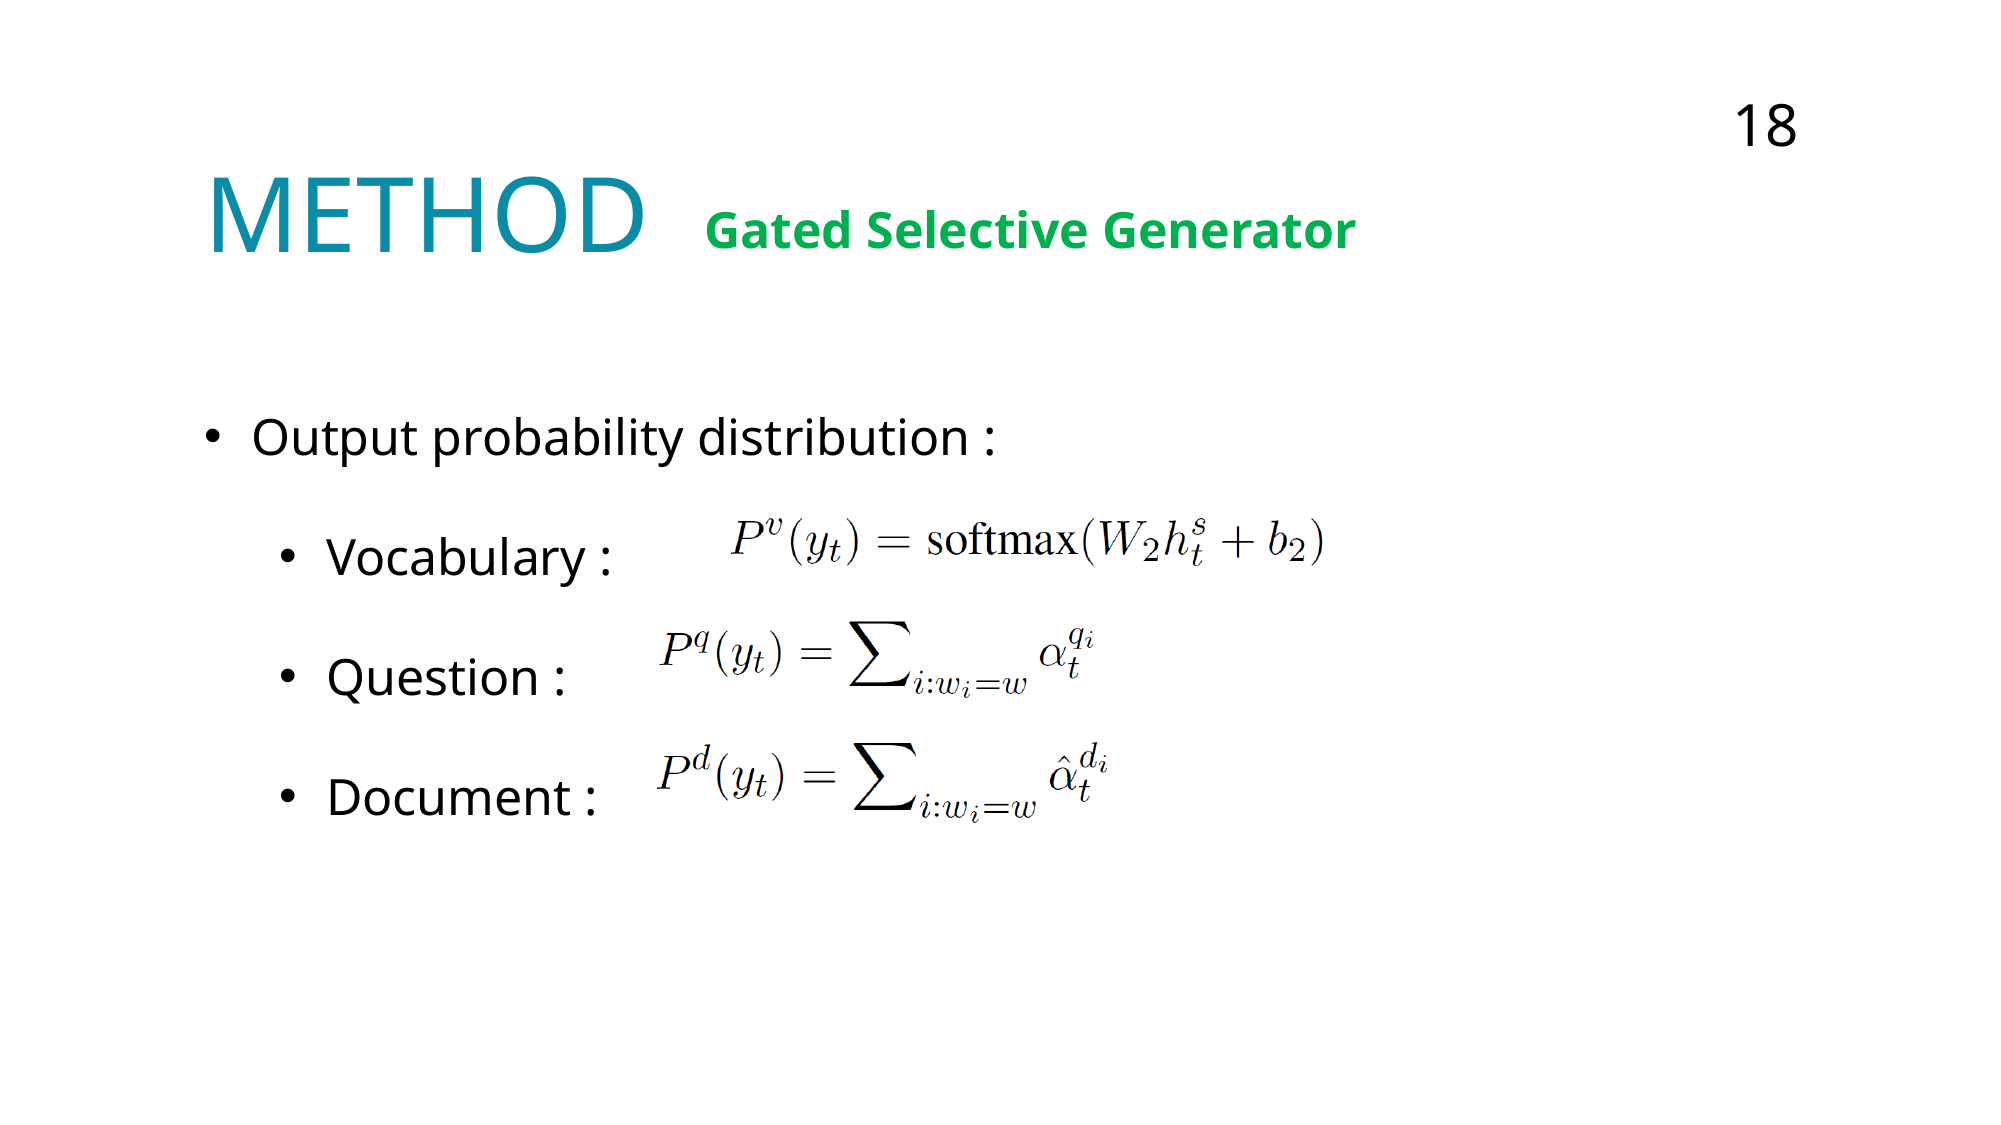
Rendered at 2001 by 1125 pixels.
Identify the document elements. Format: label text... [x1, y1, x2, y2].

text_box Gated Selective Generator [689, 191, 1752, 267]
picture [657, 610, 1097, 699]
picture [731, 509, 1327, 568]
picture [657, 726, 1108, 826]
text_box Output probability distribution : Vocabulary : Question : Document : [189, 337, 1869, 833]
slide_number 18 [1679, 48, 1853, 175]
title Method [189, 152, 1577, 269]
